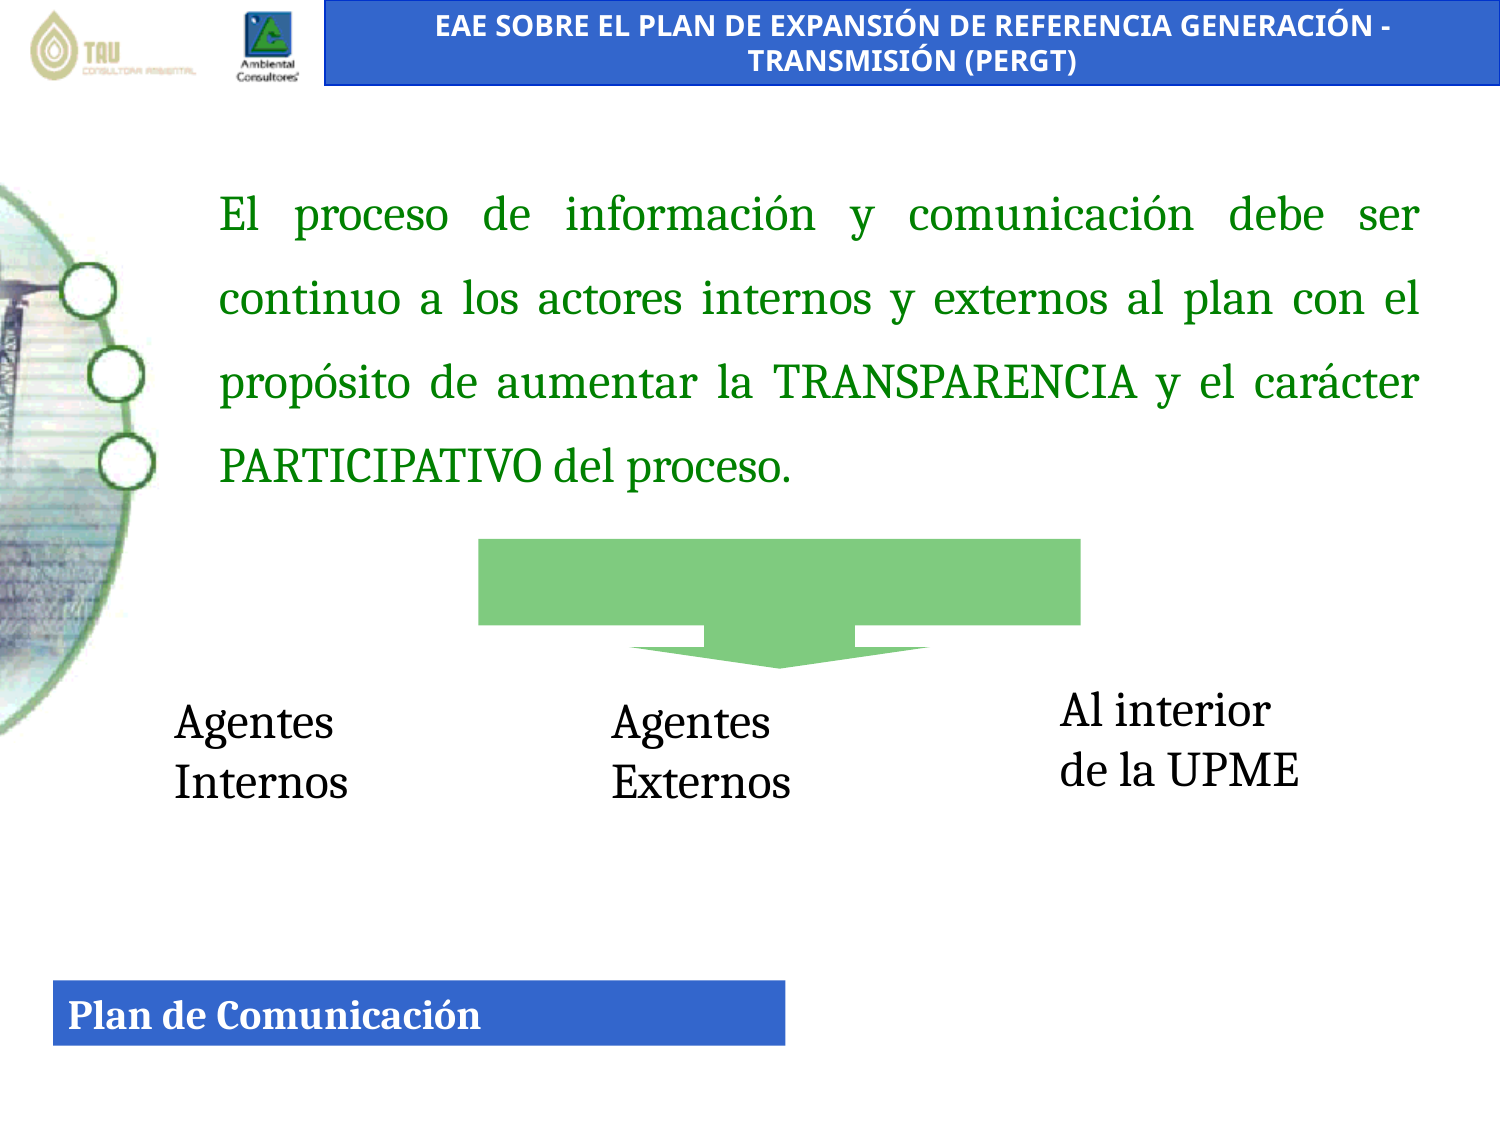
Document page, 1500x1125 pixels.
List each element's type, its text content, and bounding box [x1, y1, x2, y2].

text_box Al interior de la UPME [1045, 668, 1317, 804]
text_box [478, 538, 1081, 669]
picture [23, 4, 313, 102]
text_box Agentes Internos [159, 680, 455, 816]
text_box El proceso de información y comunicación debe ser continuo a los actores internos y externos al plan con el propósito de aumentar la TRANSPARENCIA y el carácter PARTICIPATIVO del proceso. [100, 148, 1436, 669]
text_box Plan de Comunicación [53, 980, 786, 1046]
picture [0, 181, 325, 743]
text_box Agentes Externos [596, 680, 868, 816]
